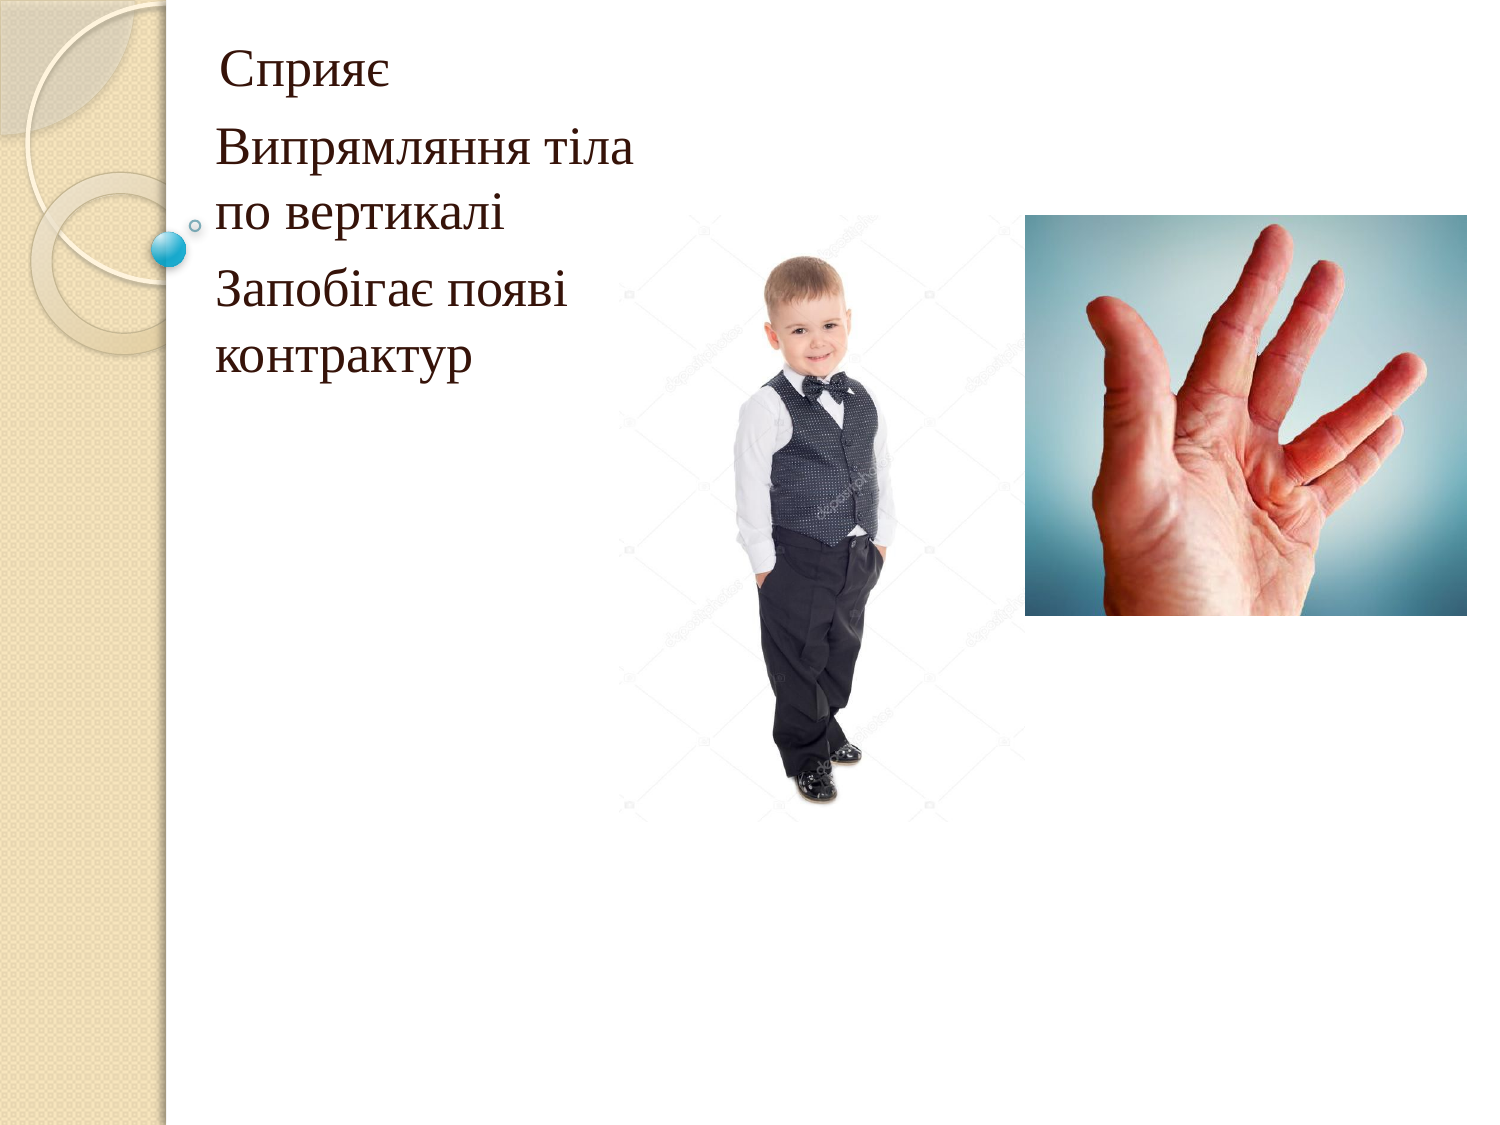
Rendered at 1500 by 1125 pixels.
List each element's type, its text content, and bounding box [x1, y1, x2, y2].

picture [619, 214, 1467, 823]
subtitle Сприяє Випрямляння тіла по вертикалі Запобігає появі контрактур [200, 32, 710, 398]
